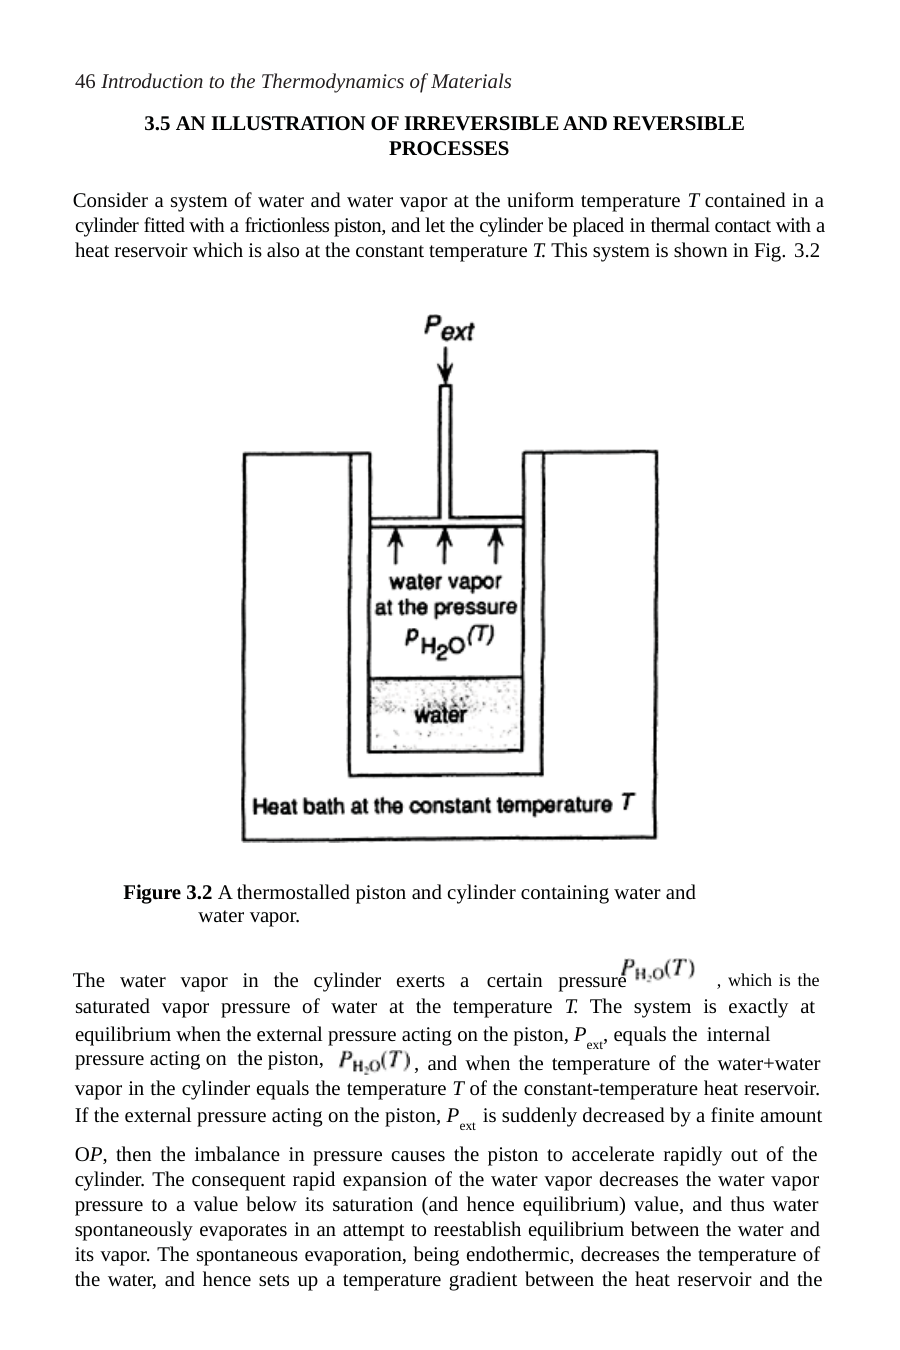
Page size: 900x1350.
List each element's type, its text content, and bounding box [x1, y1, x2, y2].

text_box [338, 1050, 410, 1075]
text_box vapor in the cylinder equals the temperature T of the constant-temperature heat reservoir. [72, 1072, 828, 1089]
text_box , and when the temperature of the water+water [412, 1047, 827, 1072]
text_box [240, 314, 660, 843]
text_box 46 Introduction to the Thermodynamics of Materials 3.5 AN ILLUSTRATION OF IRREVERSIBLE AND REVERSIBLE PROCESSES Consider a system of water and water vapor at the uniform temperature T contained in a cylinder fitted with a frictionless piston, and let the cylinder be placed in thermal contact with a heat reservoir which is also at the constant temperature T. This system is shown in Fig. 3.2 [72, 66, 832, 262]
text_box If the external pressure acting on the piston, Pext is suddenly decreased by a finite amount OP, then the imbalance in pressure causes the piston to accelerate rapidly out of the cylinder. The consequent rapid expansion of the water vapor decreases the water vapor pressure to a value below its saturation (and hence equilibrium) value, and thus water spontaneously evaporates in an attempt to reestablish equilibrium between the water and its vapor. The spontaneous evaporation, being endothermic, decreases the temperature of the water, and hence sets up a temperature gradient between the heat reservoir and the [68, 1089, 832, 1291]
text_box Figure 3.2 A thermostalled piston and cylinder containing water and water vapor. The water vapor in the cylinder exerts a certain pressure , which is the saturated vapor pressure of water at the temperature T. The system is exactly at equilibrium when the external pressure acting on the piston, Pext, equals the internal [64, 875, 836, 1051]
text_box pressure acting on the piston, [72, 1042, 334, 1070]
